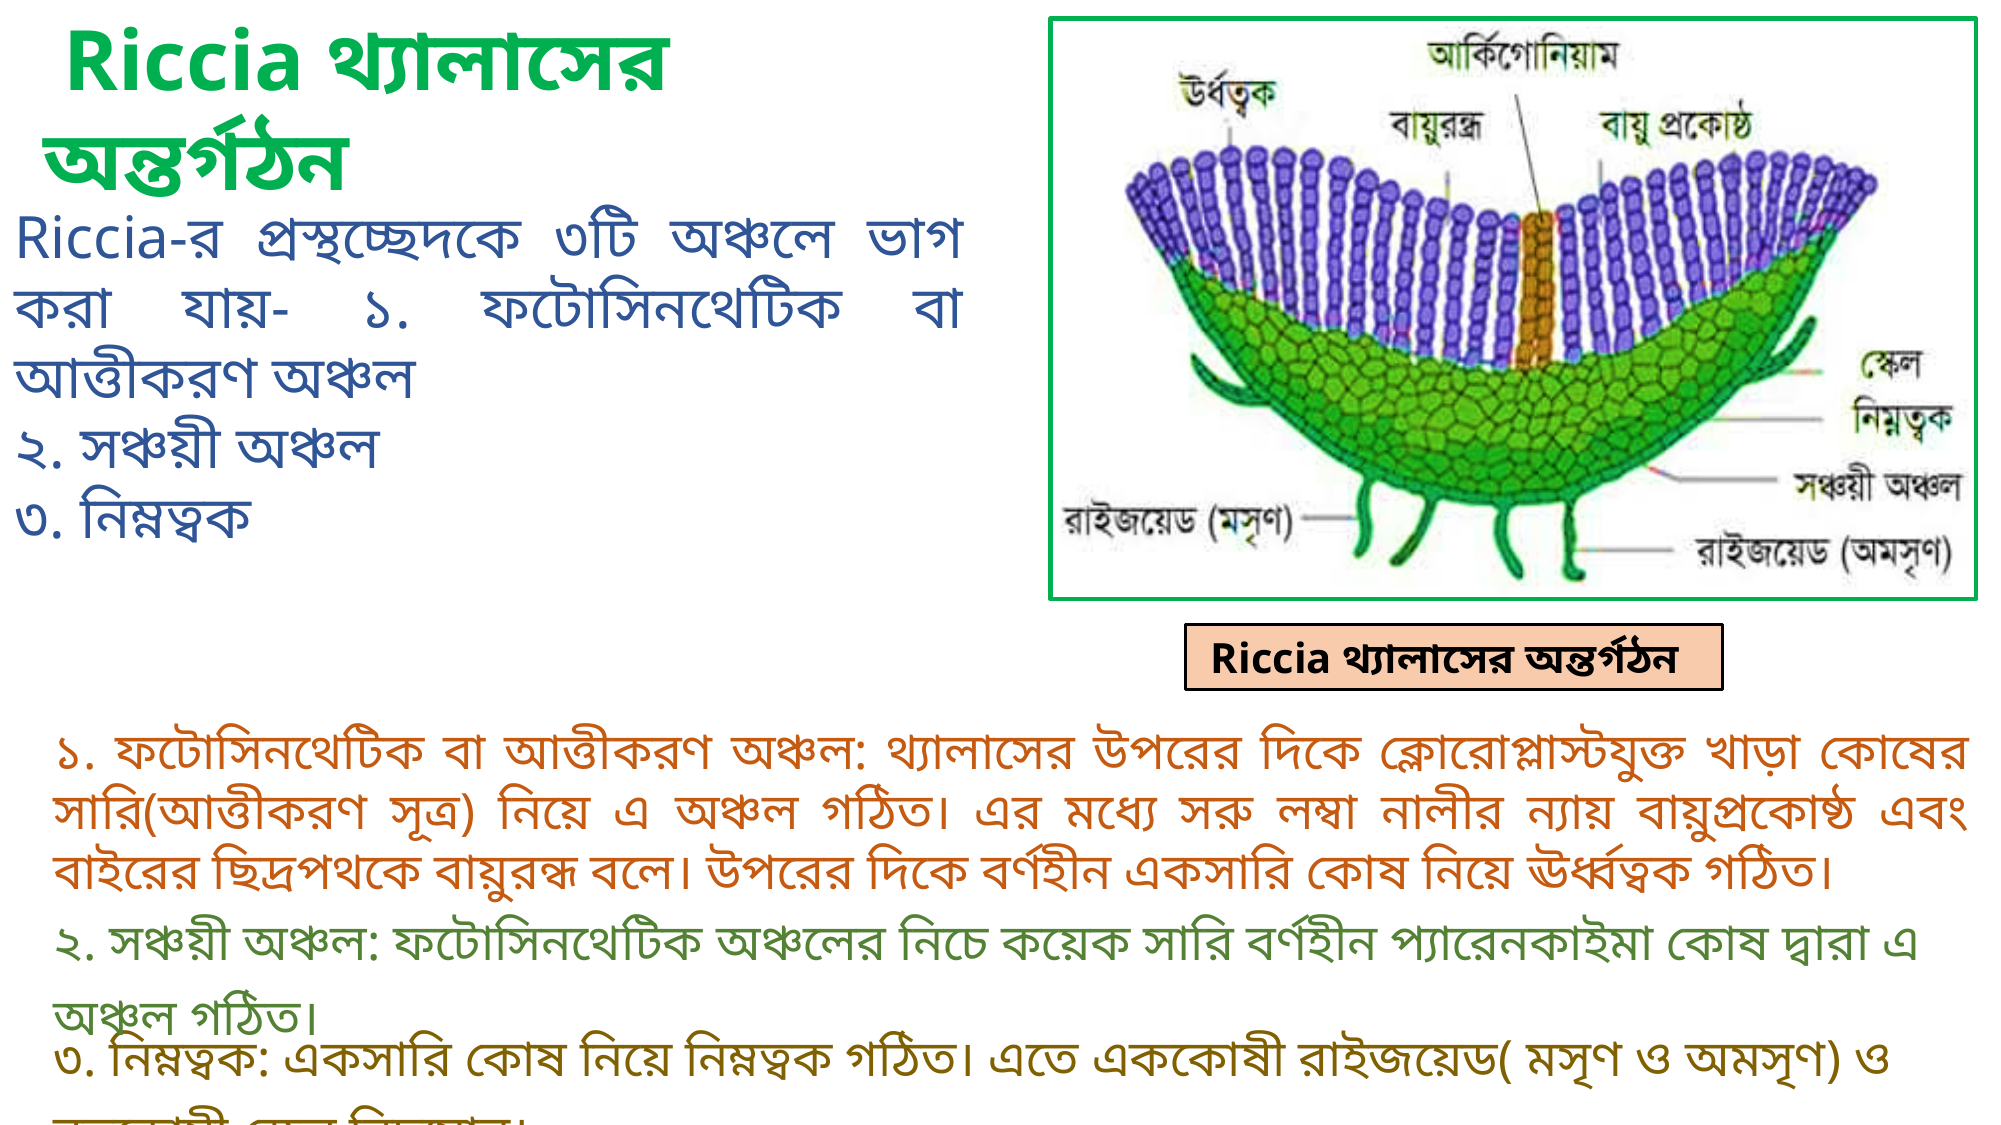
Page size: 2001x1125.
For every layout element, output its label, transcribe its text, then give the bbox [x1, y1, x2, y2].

text_box Riccia থ্যালাসের অন্তর্গঠন [29, 0, 871, 192]
text_box ৩. নিম্নত্বক: একসারি কোষ নিয়ে নিম্নত্বক গঠিত। এতে এককোষী রাইজয়েড( মসৃণ ও অমসৃণ) ও বহুকোষী স্কেল বিদ্যমান। [39, 1053, 1964, 1125]
text_box ২. সঞ্চয়ী অঞ্চল: ফটোসিনথেটিক অঞ্চলের নিচে কয়েক সারি বর্ণহীন প্যারেনকাইমা কোষ দ্বারা এ অঞ্চল গঠিত। [39, 887, 1964, 1053]
picture [1052, 20, 1974, 597]
text_box Riccia থ্যালাসের অন্তর্গঠন [1185, 624, 1723, 690]
text_box Riccia-র প্রস্থচ্ছেদকে ৩টি অঞ্চলে ভাগ করা যায়- ১. ফটোসিনথেটিক বা আত্তীকরণ অঞ্চল ২. সঞ্চয়ী অঞ্চল ৩. নিম্নত্বক [0, 192, 979, 558]
text_box ১. ফটোসিনথেটিক বা আত্তীকরণ অঞ্চল: থ্যালাসের উপরের দিকে ক্লোরোপ্লাস্টযুক্ত খাড়া কোষের সারি(আত্তীকরণ সূত্র) নিয়ে এ অঞ্চল গঠিত। এর মধ্যে সরু লম্বা নালীর ন্যায় বায়ুপ্রকোষ্ঠ এবং বাইরের ছিদ্রপথকে বায়ুরন্ধ বলে। উপরের দিকে বর্ণহীন একসারি কোষ নিয়ে ঊর্ধ্বত্বক গঠিত। [39, 712, 1984, 907]
